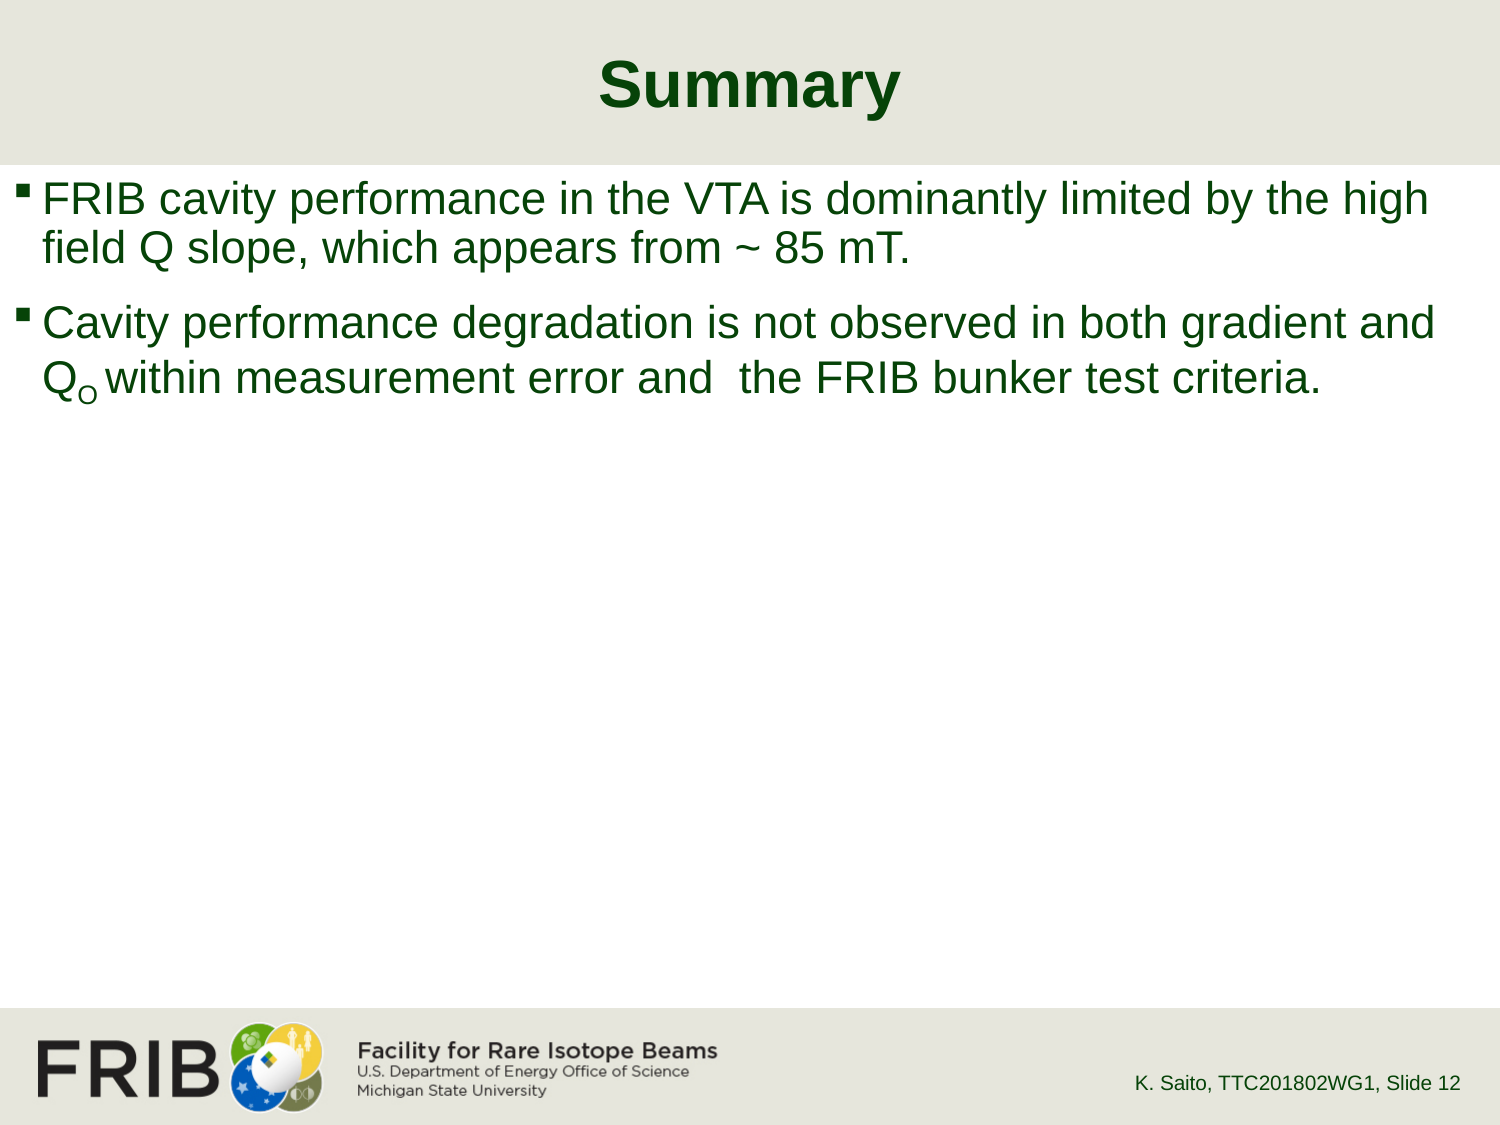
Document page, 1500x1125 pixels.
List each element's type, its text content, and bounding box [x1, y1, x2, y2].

picture [0, 0, 1500, 165]
slide_number , Slide 12 [1375, 1042, 1500, 1103]
list FRIB cavity performance in the VTA is dominantly limited by the high field Q slope, which appears from ~ 85 mT. Cavity performance degradation is not observed in both gradient and QO within measurement error and the FRIB bunker test criteria. [12, 174, 1488, 1000]
picture [0, 1008, 1500, 1125]
title Summary [11, 47, 1489, 127]
footer K. Saito, TTC201802WG1 [679, 1042, 1375, 1103]
